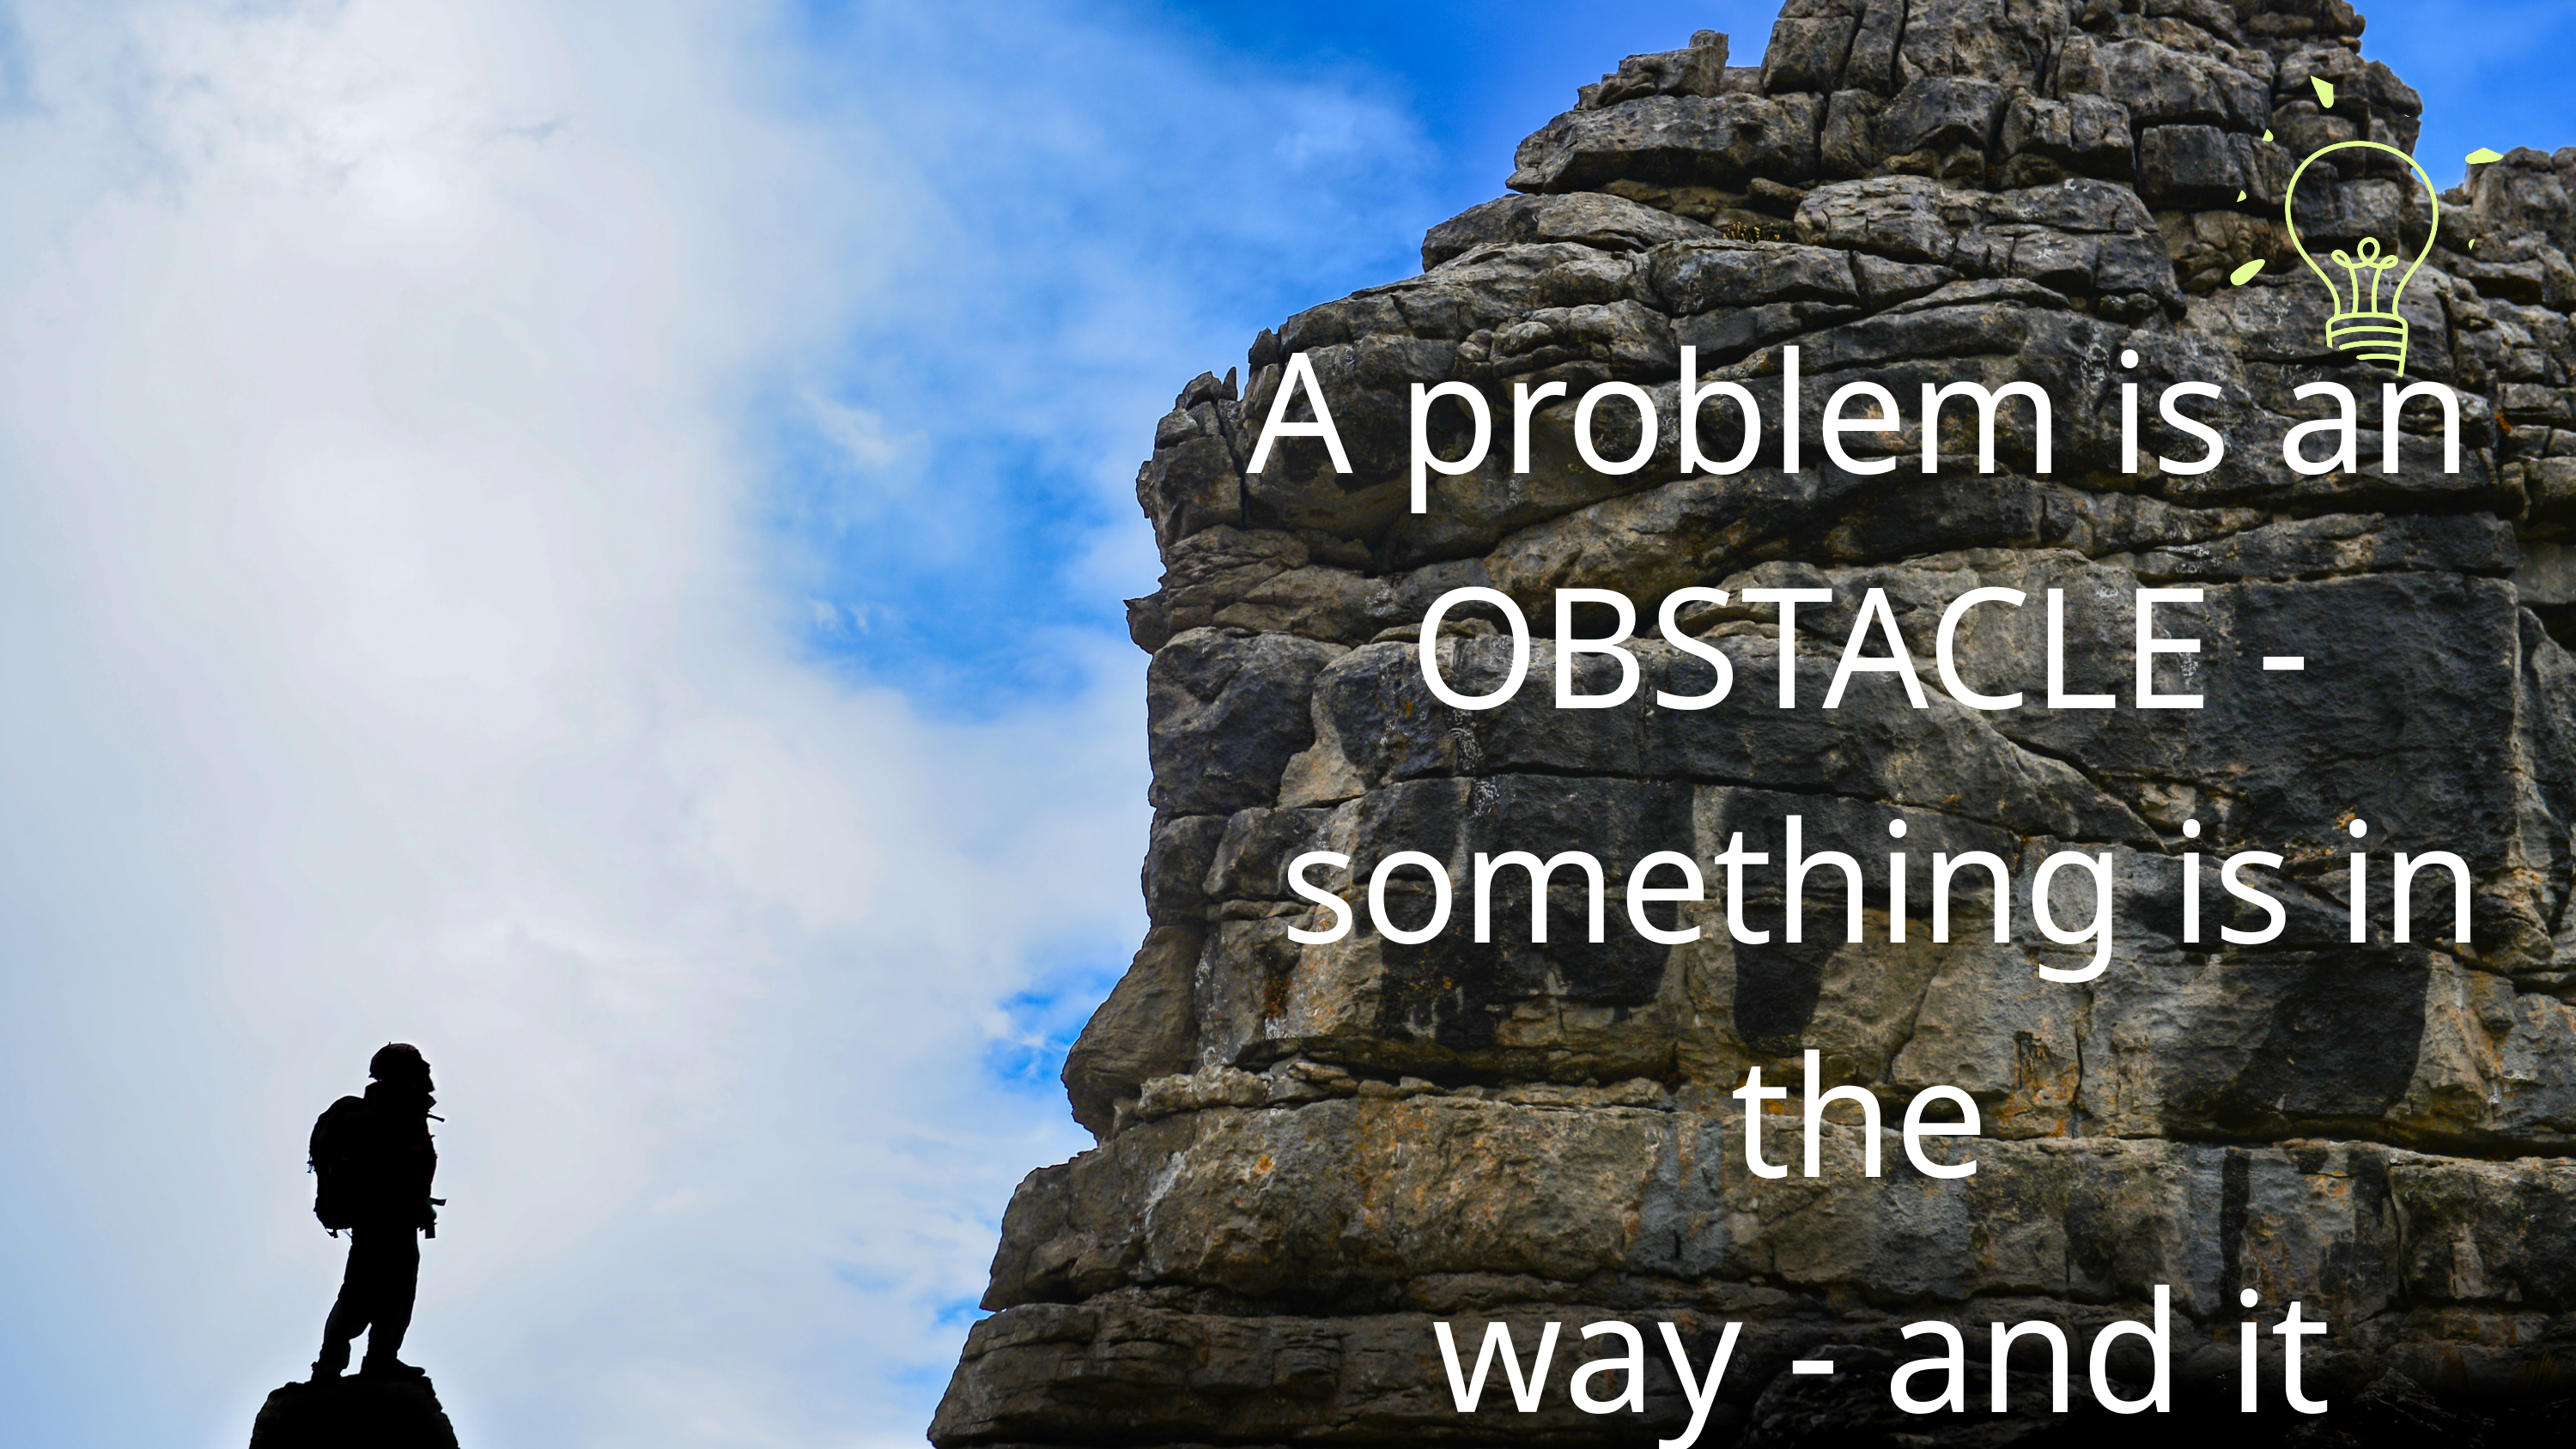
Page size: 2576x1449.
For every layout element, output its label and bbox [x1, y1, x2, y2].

text_box [0, 0, 2576, 1449]
